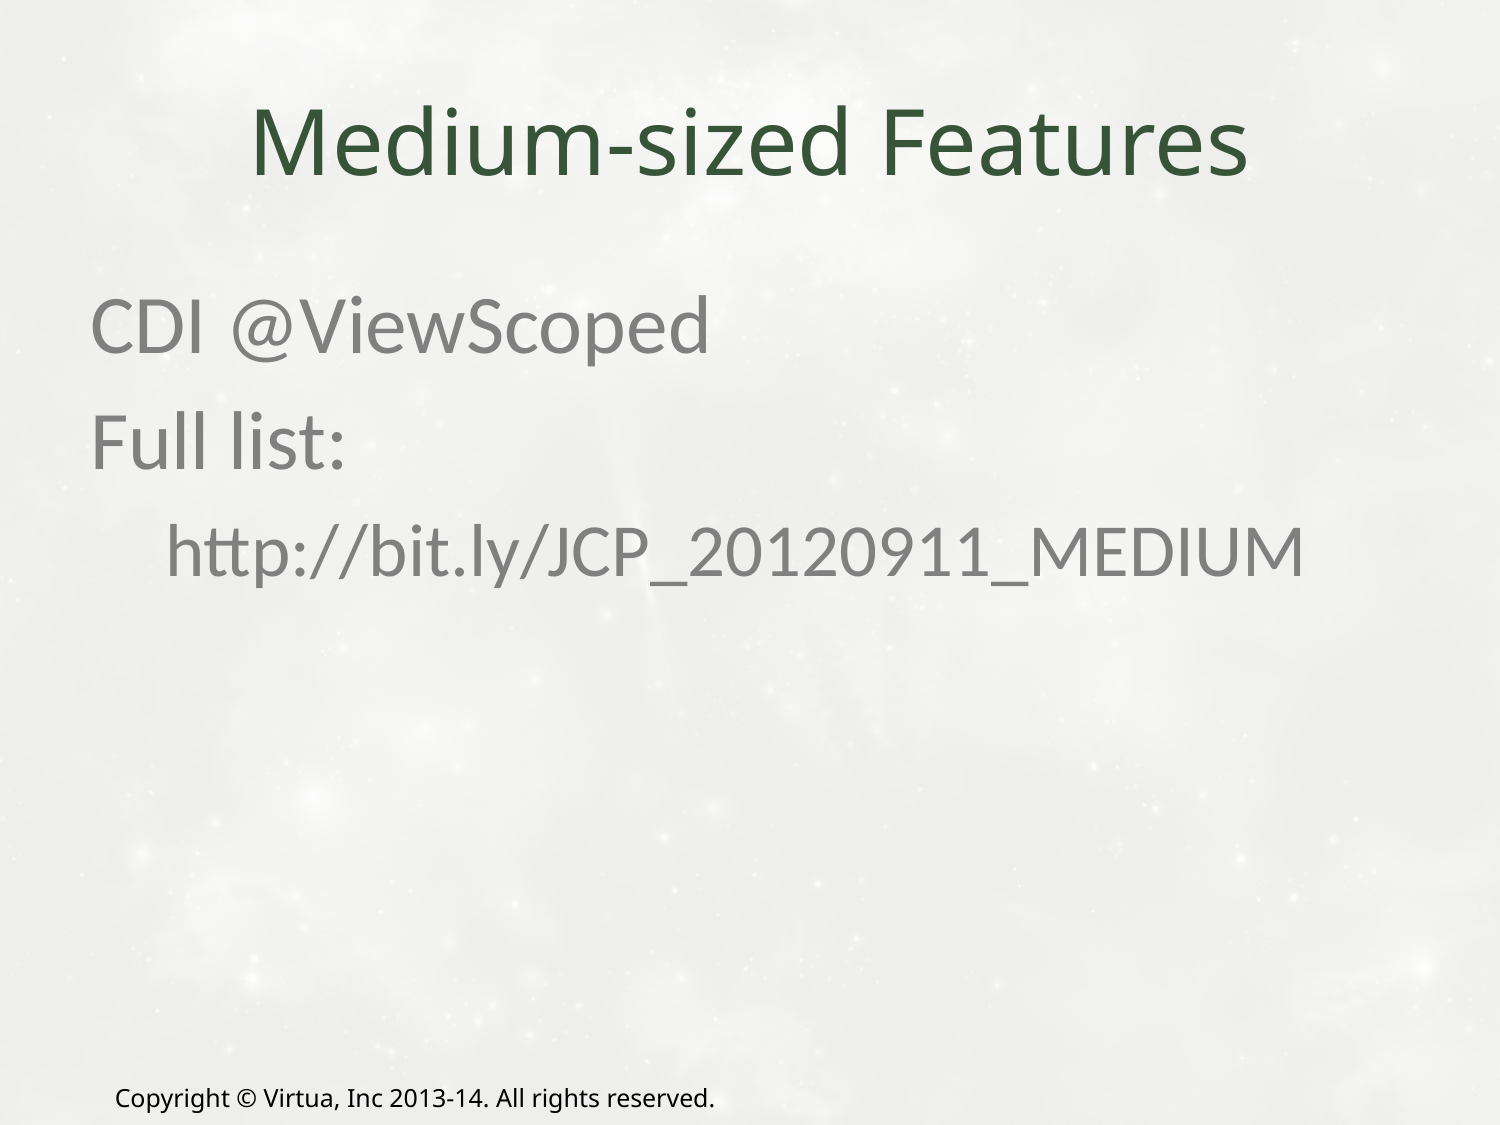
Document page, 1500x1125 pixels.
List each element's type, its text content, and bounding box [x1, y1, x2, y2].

footer Copyright © Virtua, Inc 2013-14. All rights reserved. [99, 1074, 1425, 1100]
title Medium-sized Features [75, 45, 1425, 233]
list CDI @ViewScoped Full list: http://bit.ly/JCP_20120911_MEDIUM [75, 262, 1425, 1063]
